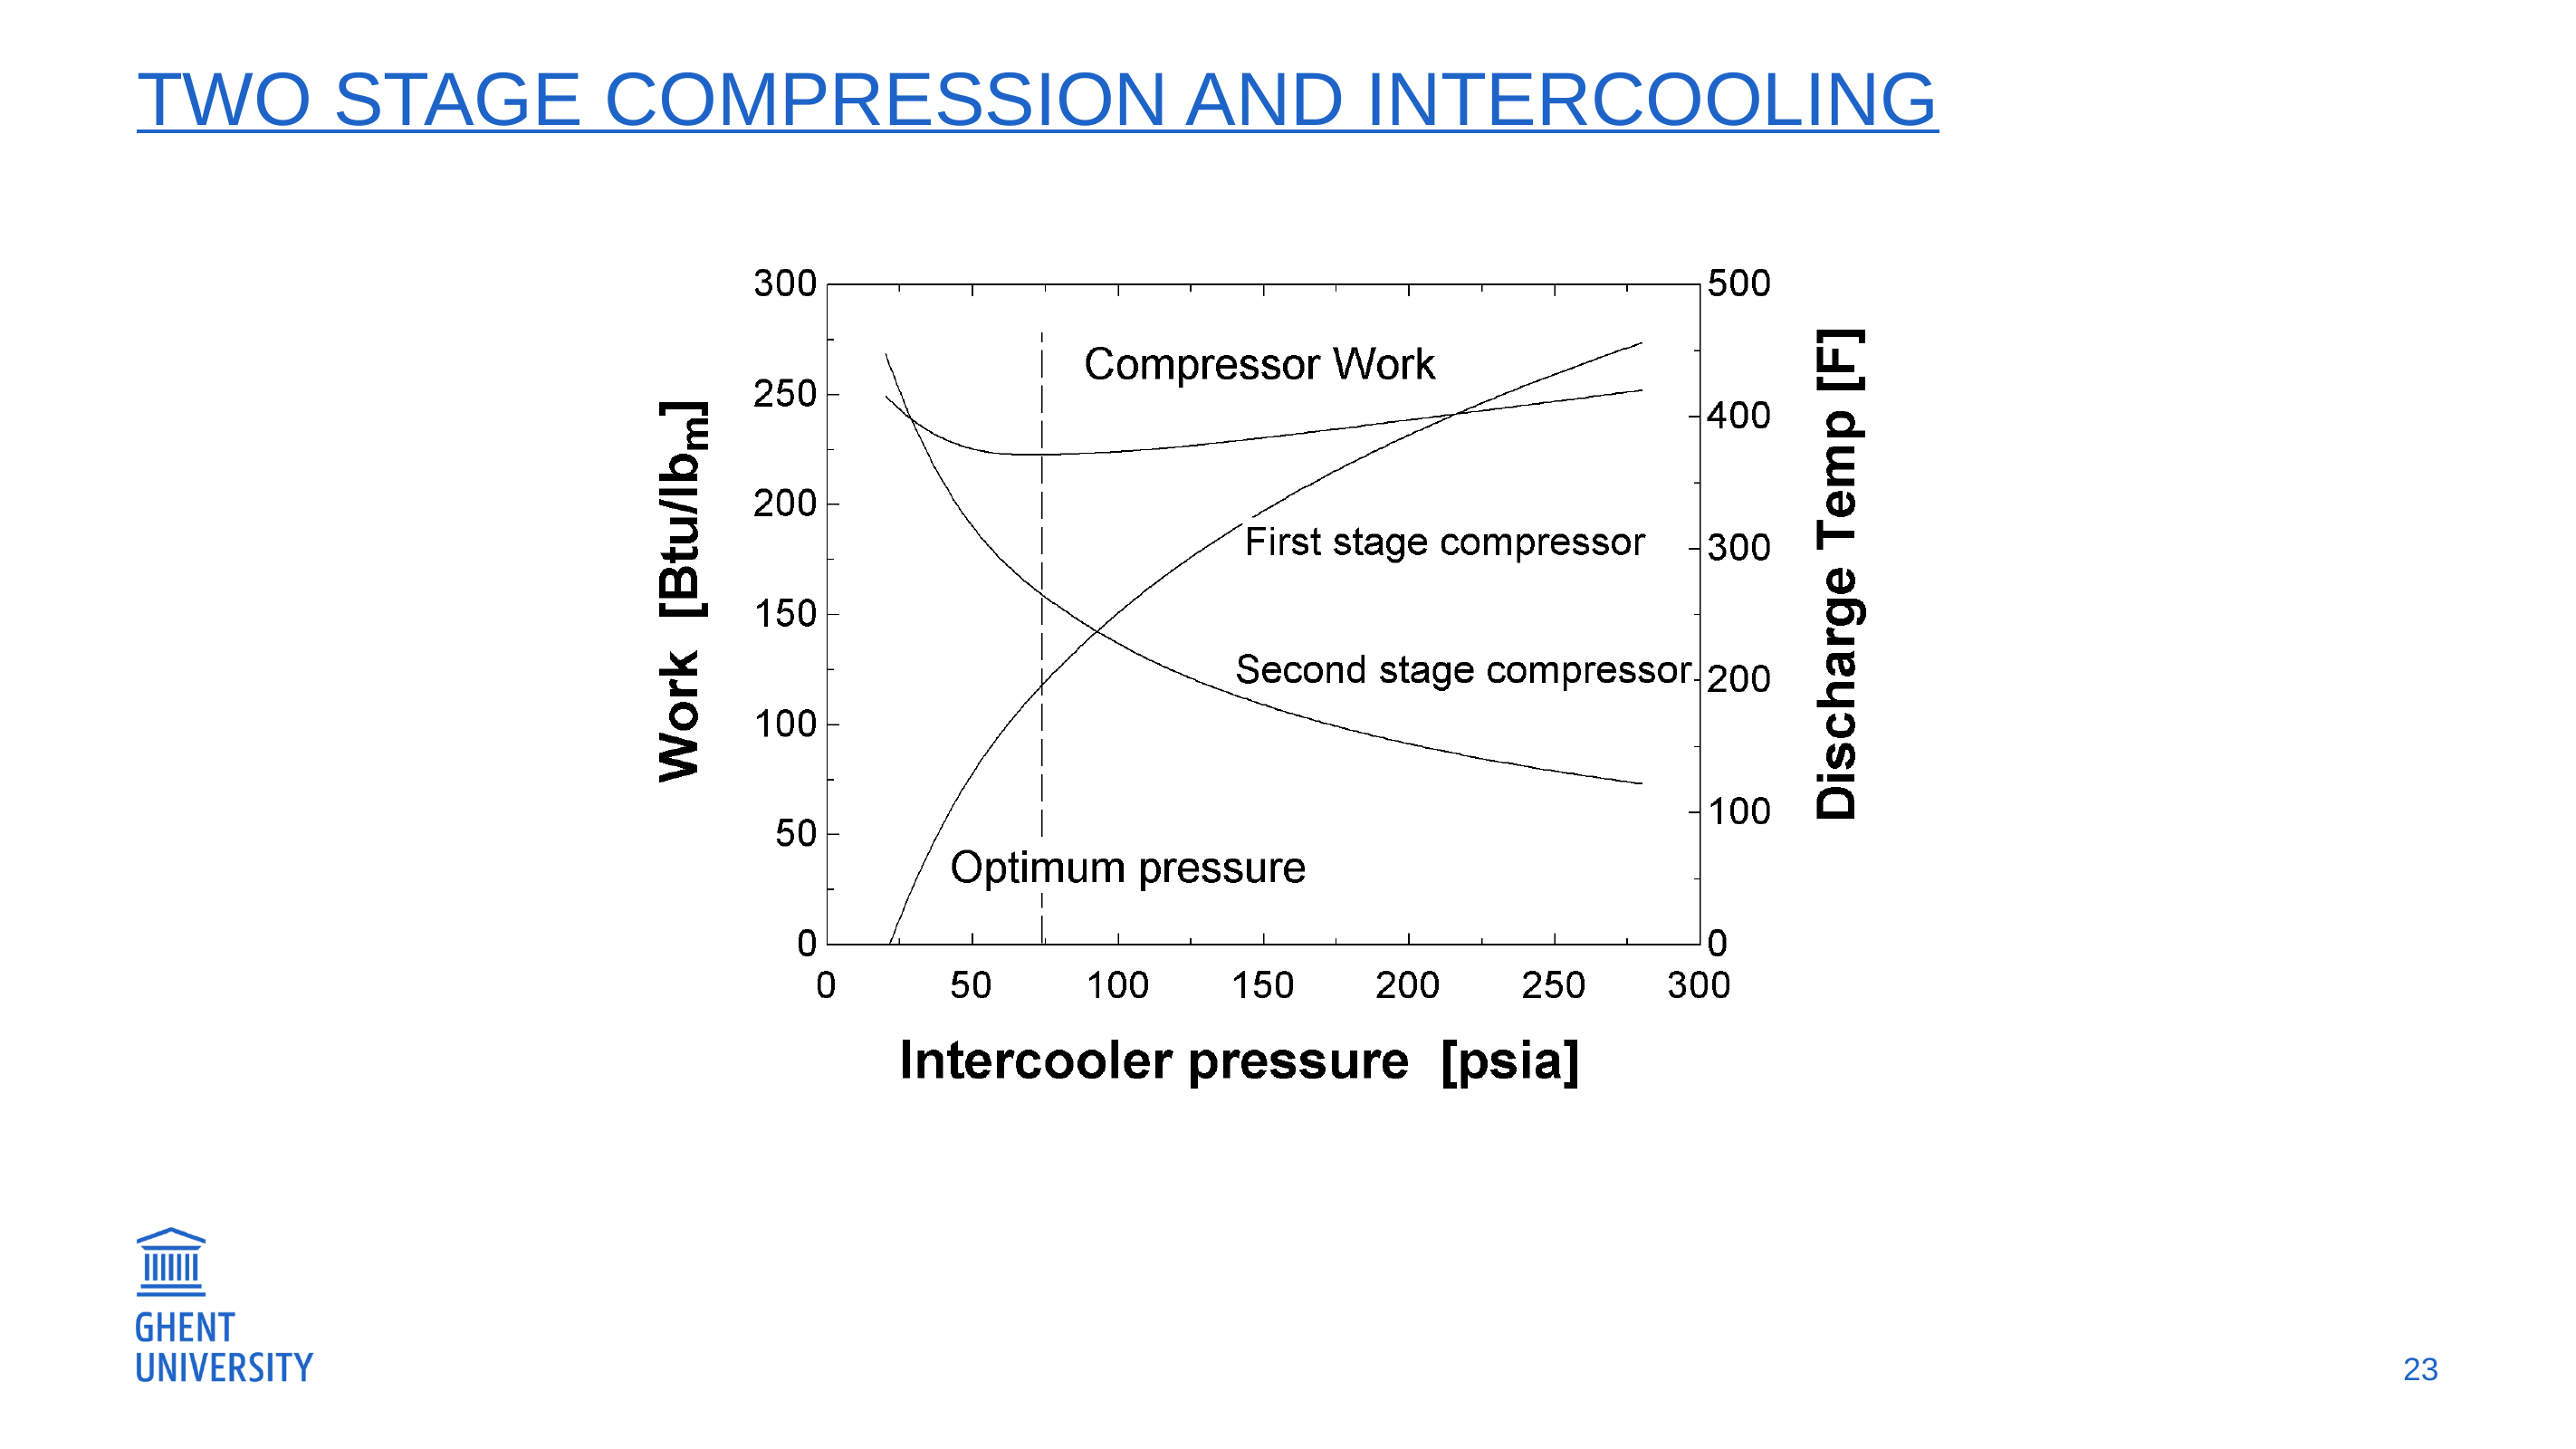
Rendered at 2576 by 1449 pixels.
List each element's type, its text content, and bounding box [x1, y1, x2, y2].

title Two stage compression and intercooling [123, 20, 2456, 149]
picture [68, 1175, 411, 1449]
picture [634, 196, 1885, 1104]
slide_number 23 [2315, 1329, 2453, 1407]
